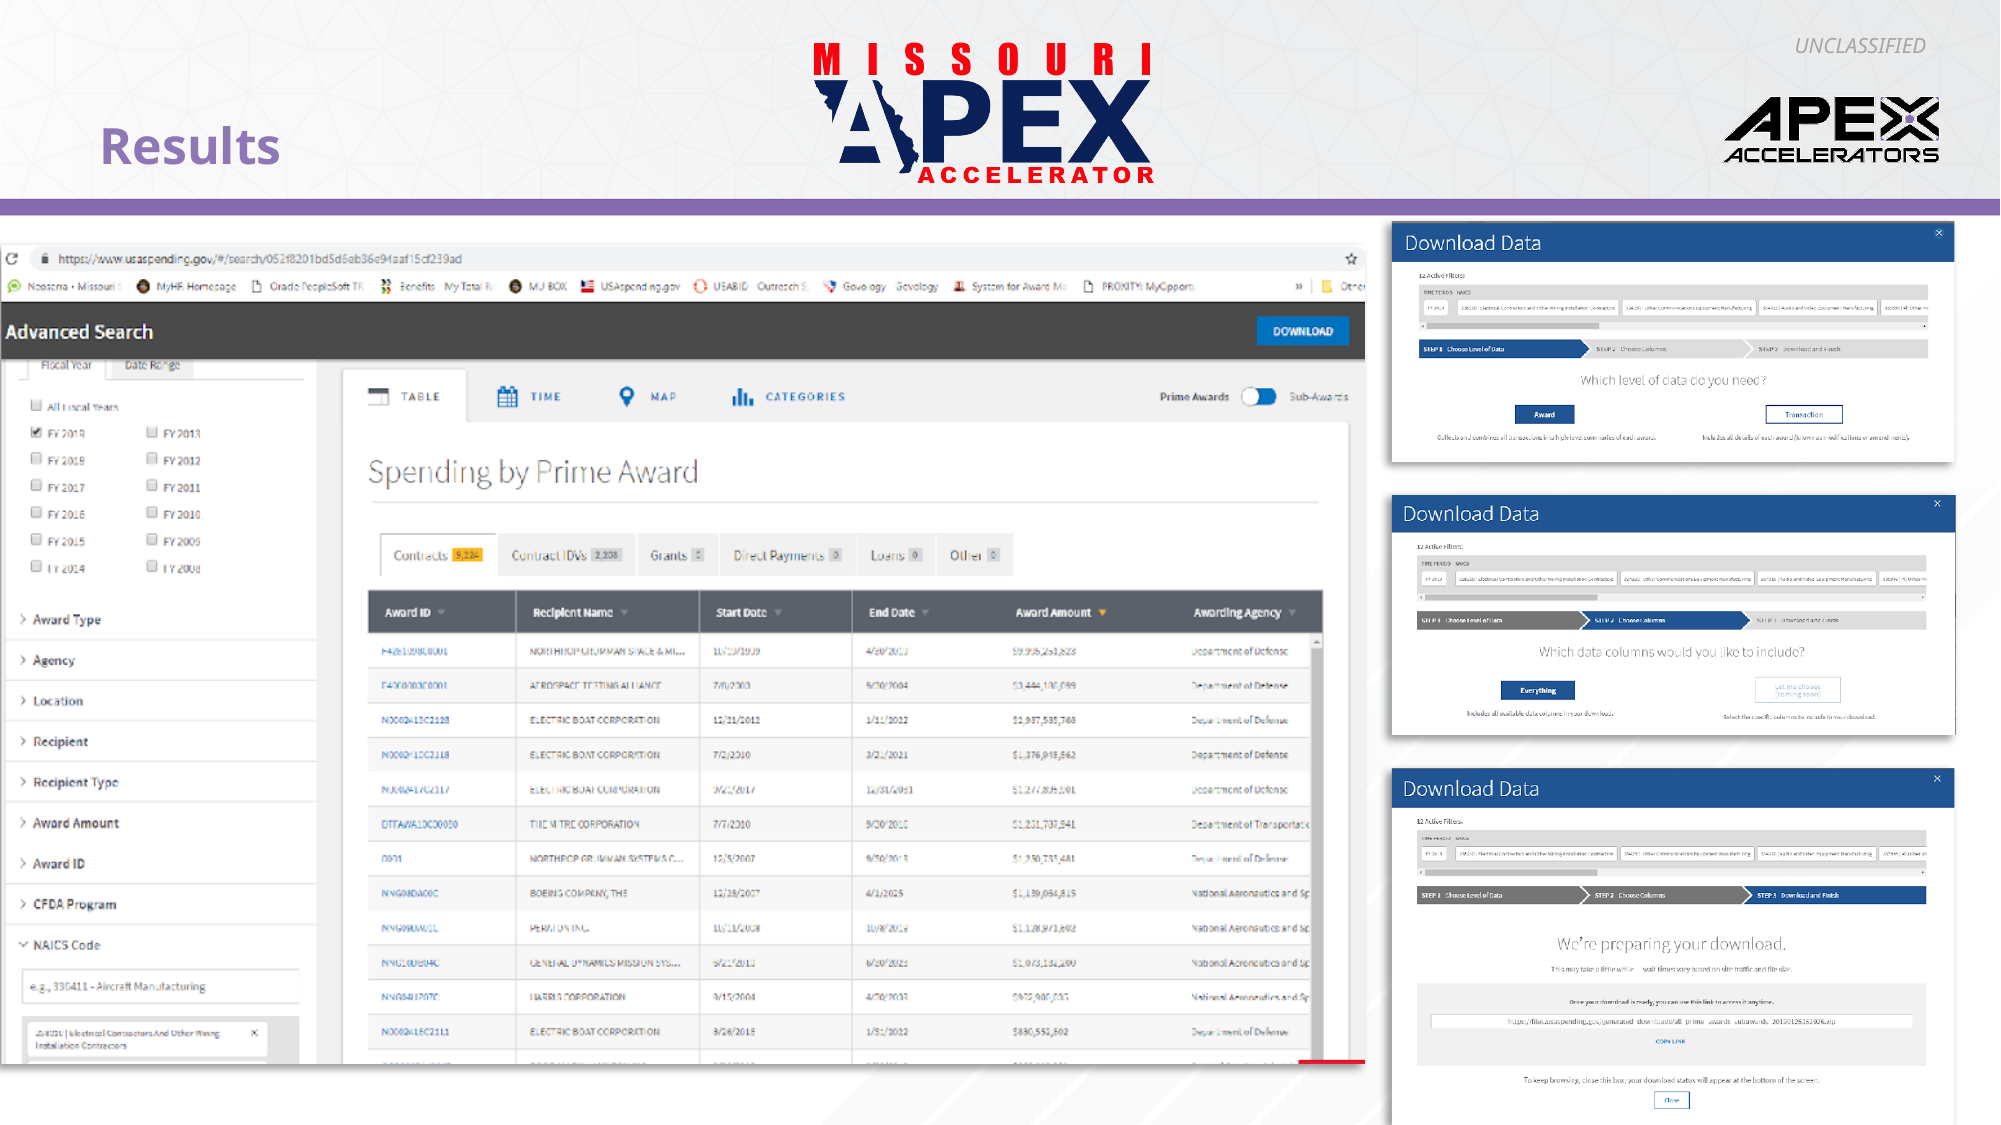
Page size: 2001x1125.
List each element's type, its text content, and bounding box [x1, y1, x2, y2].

picture [0, 0, 2001, 1125]
title Results [99, 40, 1688, 175]
